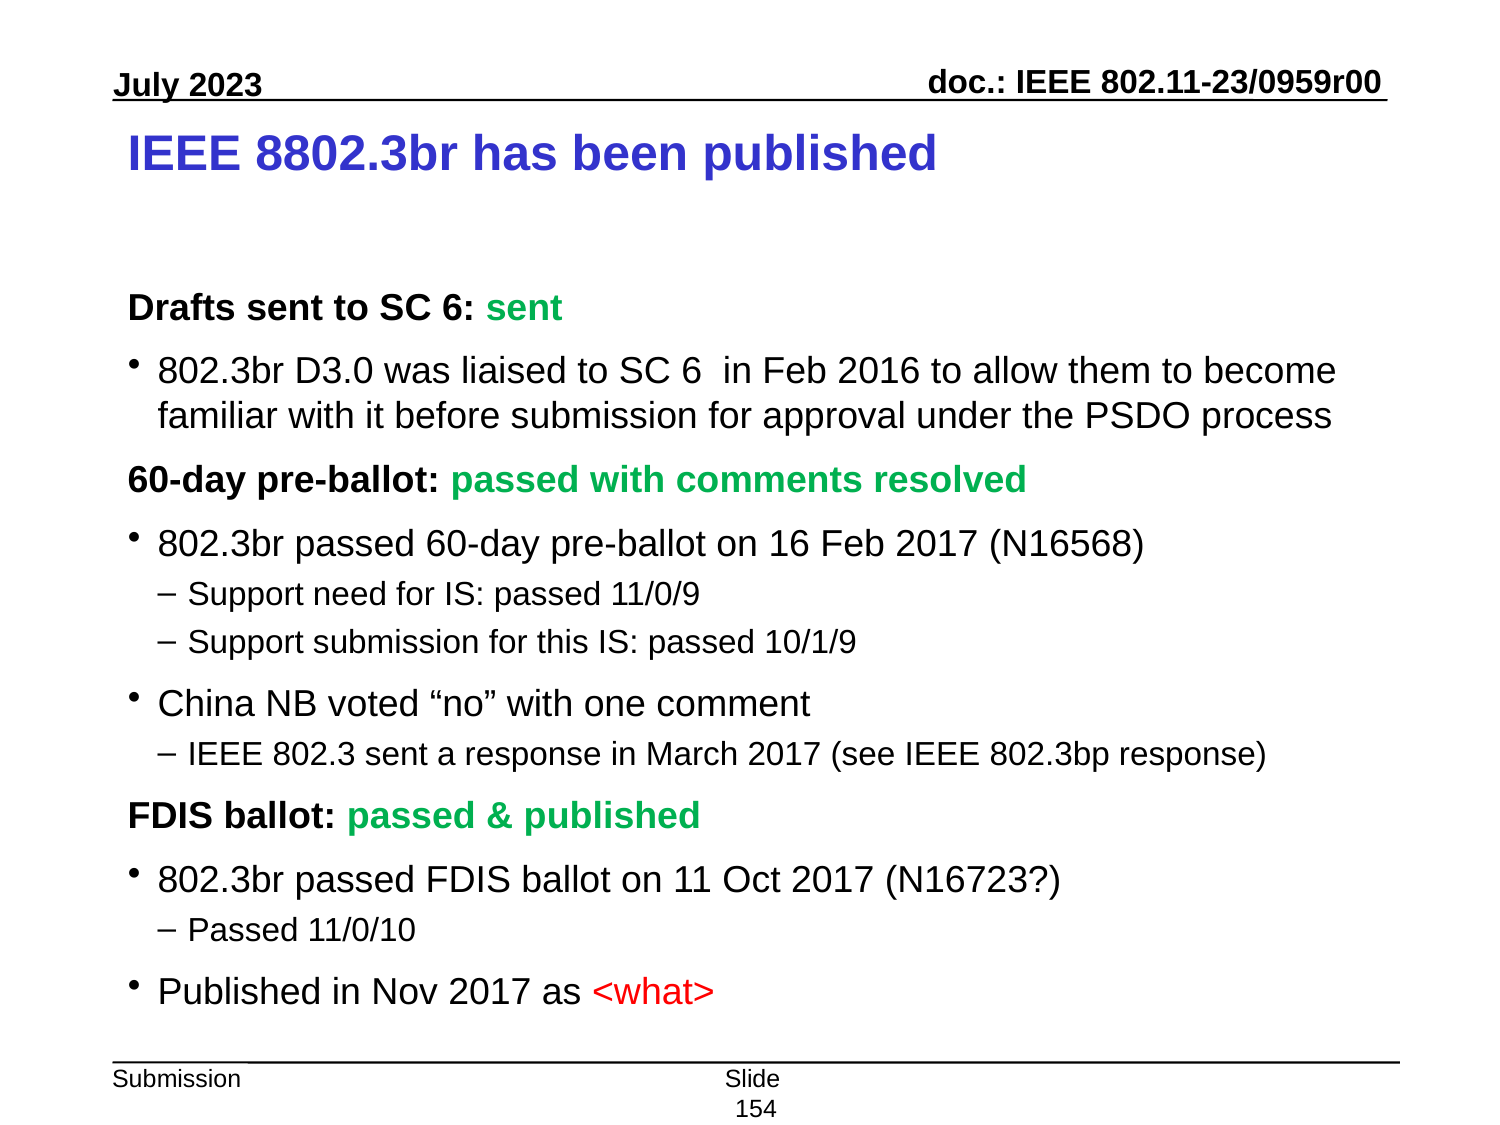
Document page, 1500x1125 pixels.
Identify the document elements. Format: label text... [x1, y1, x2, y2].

list Drafts sent to SC 6: sent 802.3br D3.0 was liaised to SC 6 in Feb 2016 to allow them to become familiar with it before submission for approval under the PSDO process 60-day pre-ballot: passed with comments resolved 802.3br passed 60-day pre-ballot on 16 Feb 2017 (N16568) Support need for IS: passed 11/0/9 Support submission for this IS: passed 10/1/9 China NB voted “no” with one comment IEEE 802.3 sent a response in March 2017 (see IEEE 802.3bp response) FDIS ballot: passed & published 802.3br passed FDIS ballot on 11 Oct 2017 (N16723?) Passed 11/0/10 Published in Nov 2017 as <what> [112, 275, 1388, 950]
slide_number Slide 154 [709, 1061, 803, 1093]
title IEEE 8802.3br has been published [112, 112, 1388, 275]
